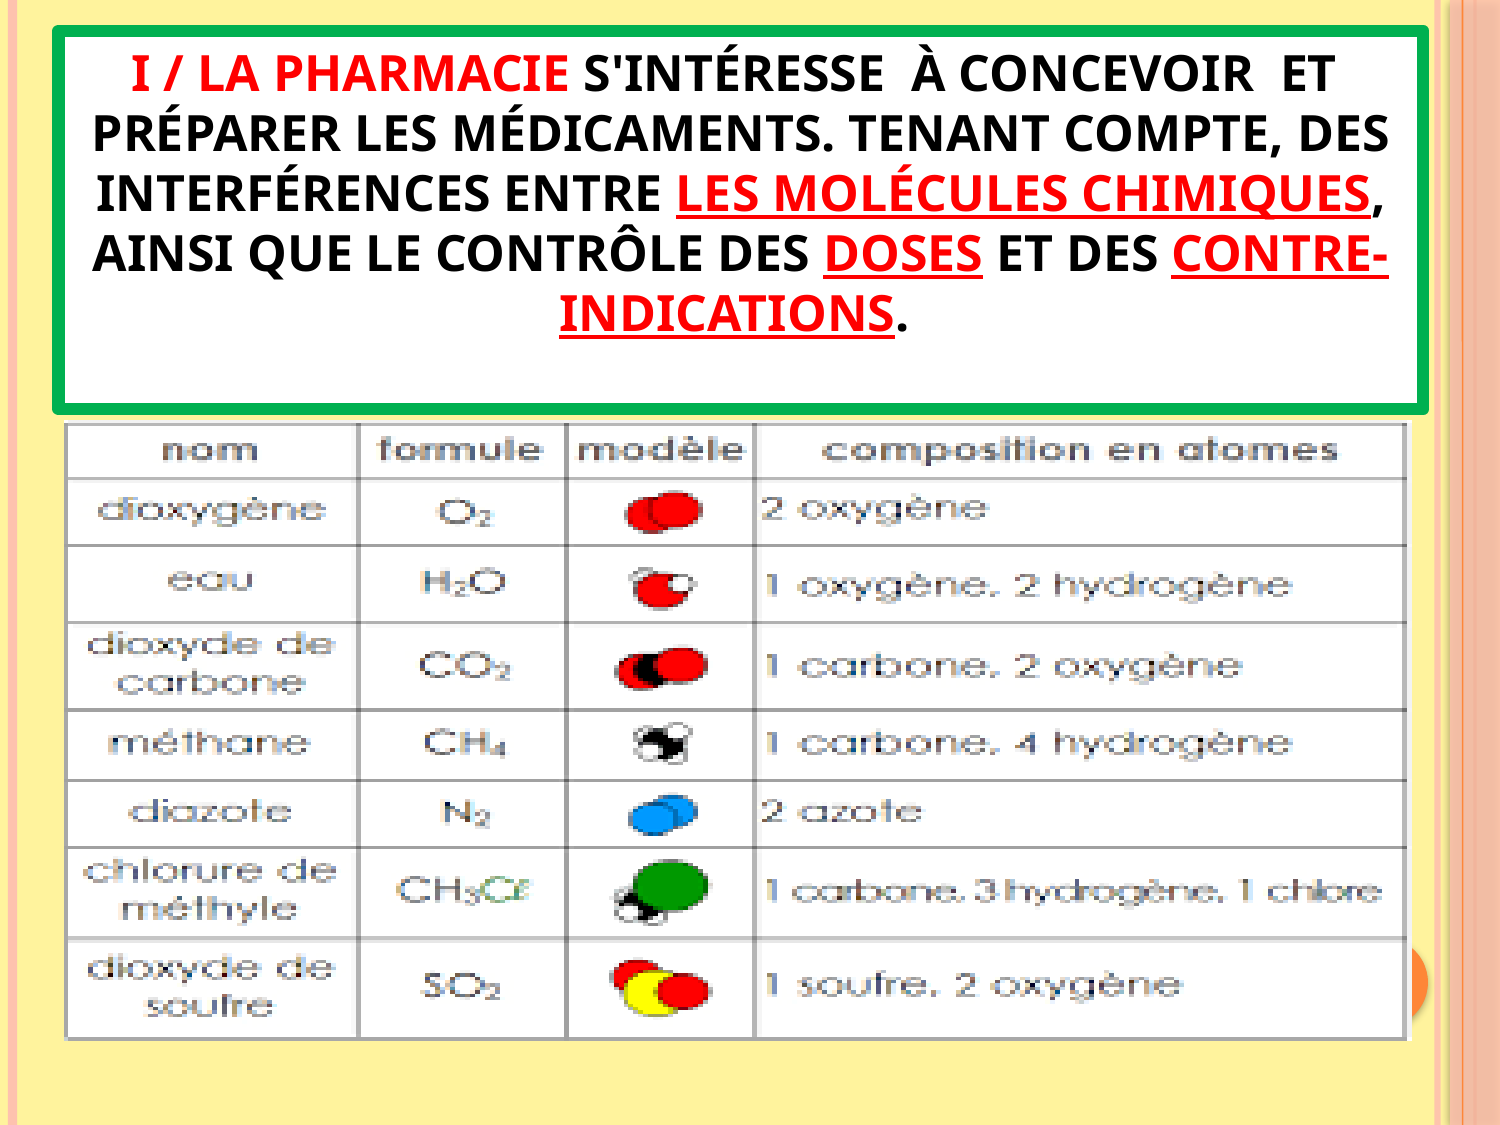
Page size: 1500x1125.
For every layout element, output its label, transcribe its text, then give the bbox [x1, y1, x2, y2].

picture [64, 420, 1413, 1042]
title I / La pharmacie s'intéresse à concevoir et préparer les médicaments. tenant compte, des interférences entre les molécules chimiques, ainsi que le contrôle des doses et des contre-indications. [56, 29, 1425, 411]
